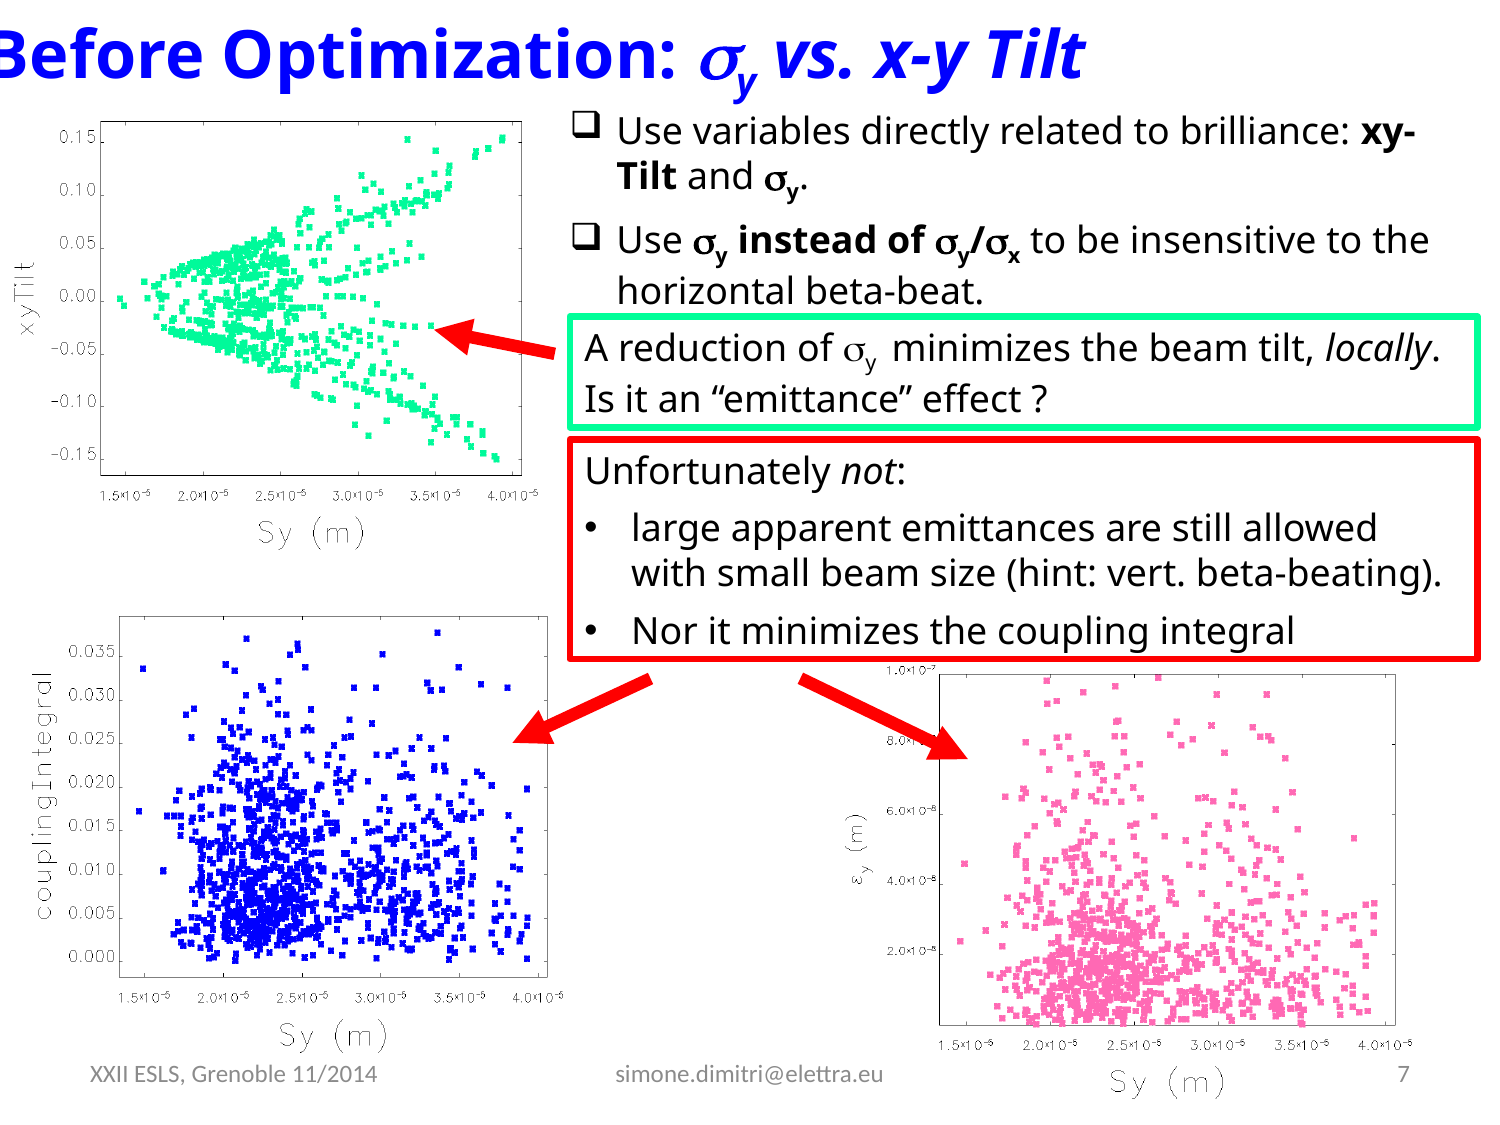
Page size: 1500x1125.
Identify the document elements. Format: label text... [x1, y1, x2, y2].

text_box Before Optimization: y vs. x-y Tilt [0, 4, 1102, 111]
footer simone.dimitri@elettra.eu [512, 1042, 836, 1103]
picture [841, 636, 1493, 1125]
text_box Use variables directly related to brilliance: xy-Tilt and y. Use y instead of y/x to be insensitive to the horizontal beta-beat. [617, 100, 1478, 315]
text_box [433, 316, 1478, 423]
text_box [512, 439, 1478, 760]
picture [10, 83, 639, 1093]
